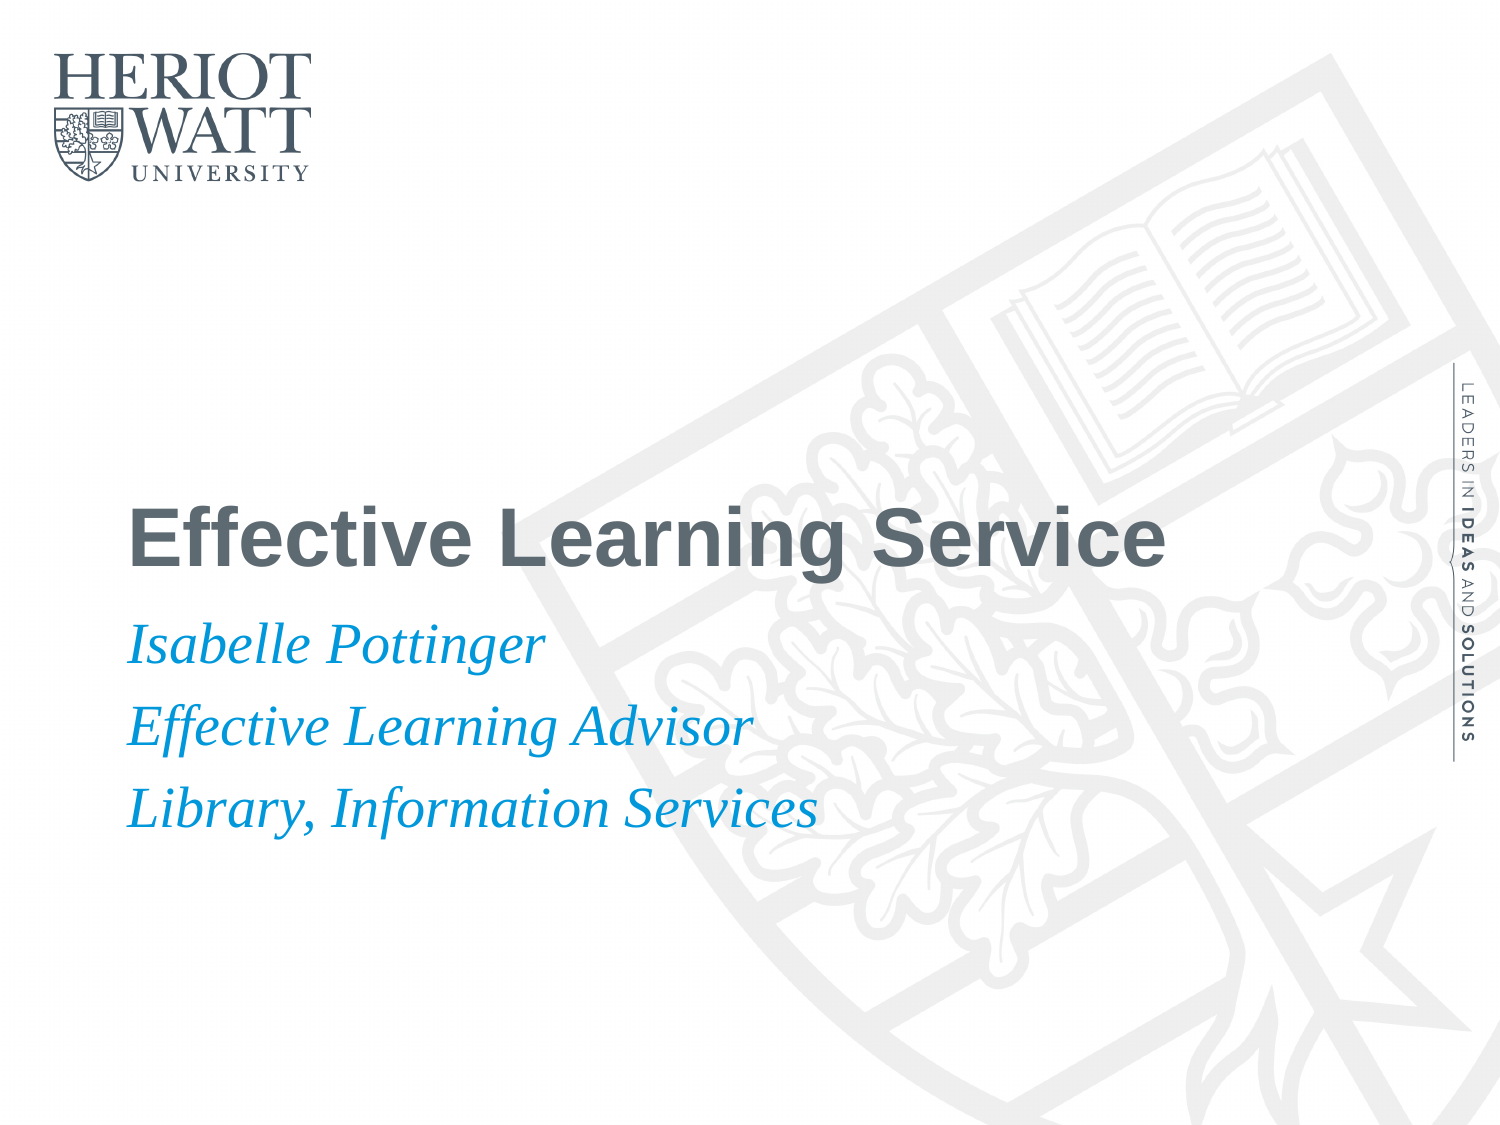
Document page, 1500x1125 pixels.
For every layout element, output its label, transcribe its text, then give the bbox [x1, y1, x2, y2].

title Effective Learning Service [112, 349, 1388, 591]
picture [0, 0, 1500, 1125]
subtitle Isabelle Pottinger Effective Learning Advisor Library, Information Services [112, 597, 1163, 886]
